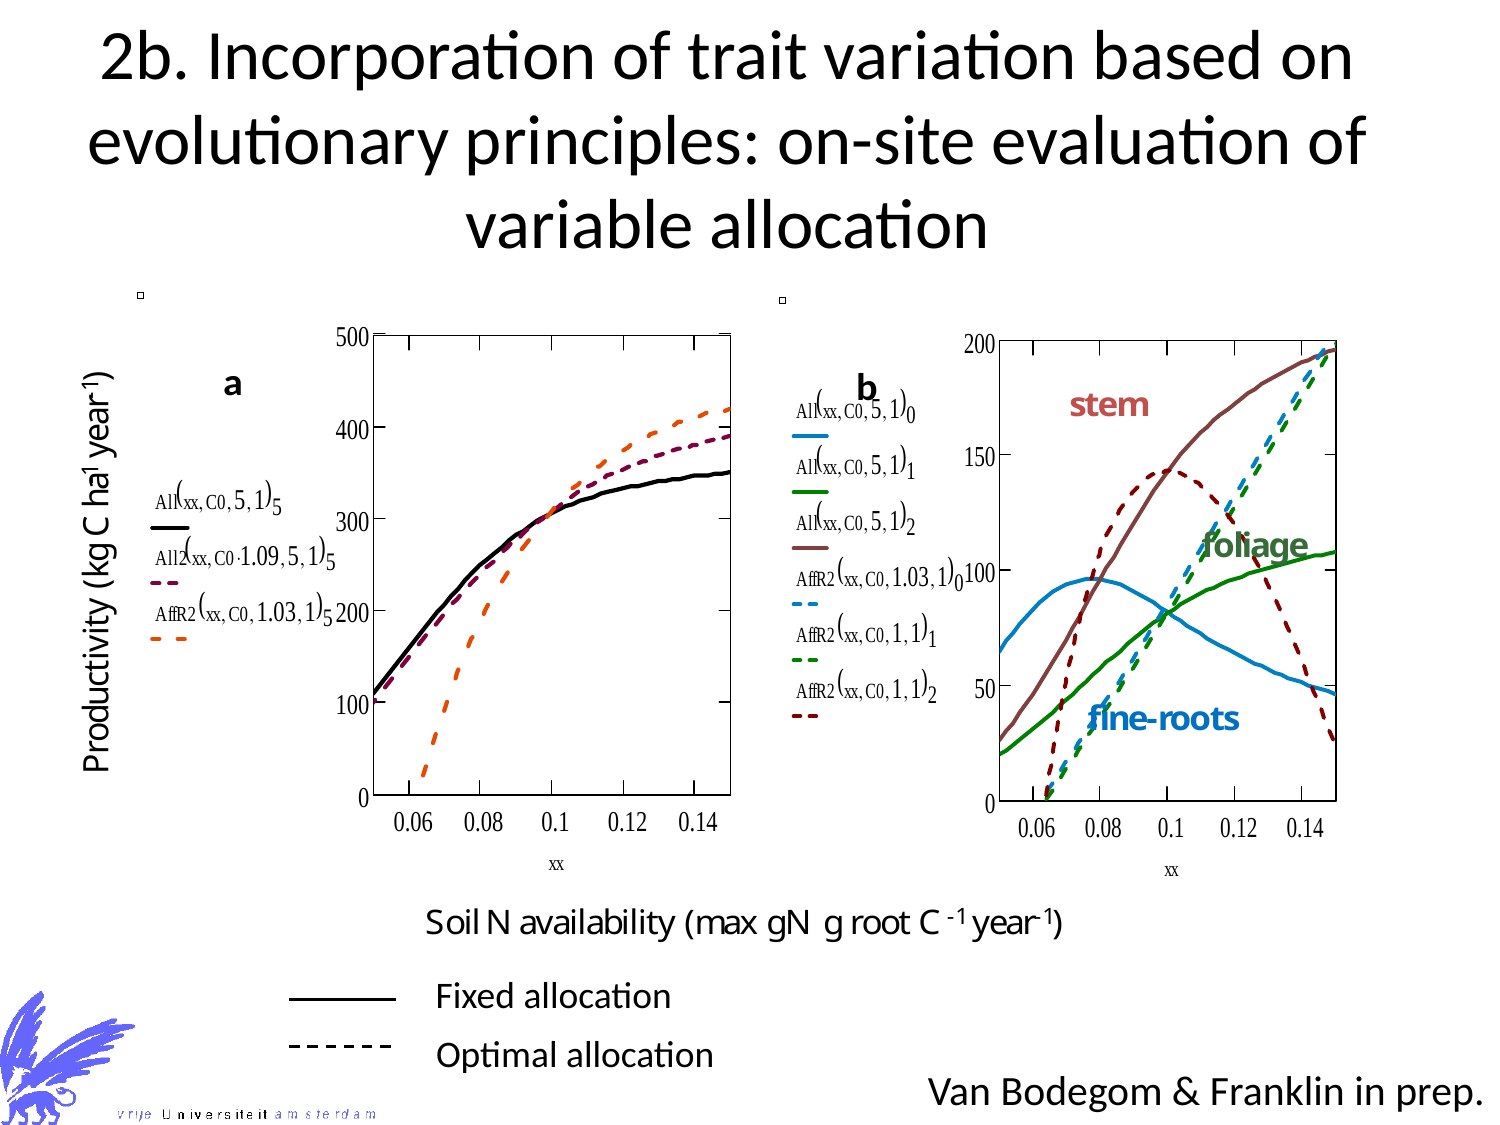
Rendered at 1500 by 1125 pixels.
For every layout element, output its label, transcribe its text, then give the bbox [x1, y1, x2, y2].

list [64, 290, 1380, 953]
text_box Fixed allocation [420, 964, 687, 1023]
text_box Optimal allocation [471, 1023, 730, 1083]
title 2b. Incorporation of trait variation based on evolutionary principles: on-site evaluation of variable allocation [53, 0, 1404, 272]
text_box Van Bodegom & Franklin in prep. [471, 1056, 1500, 1125]
picture [0, 991, 467, 1125]
